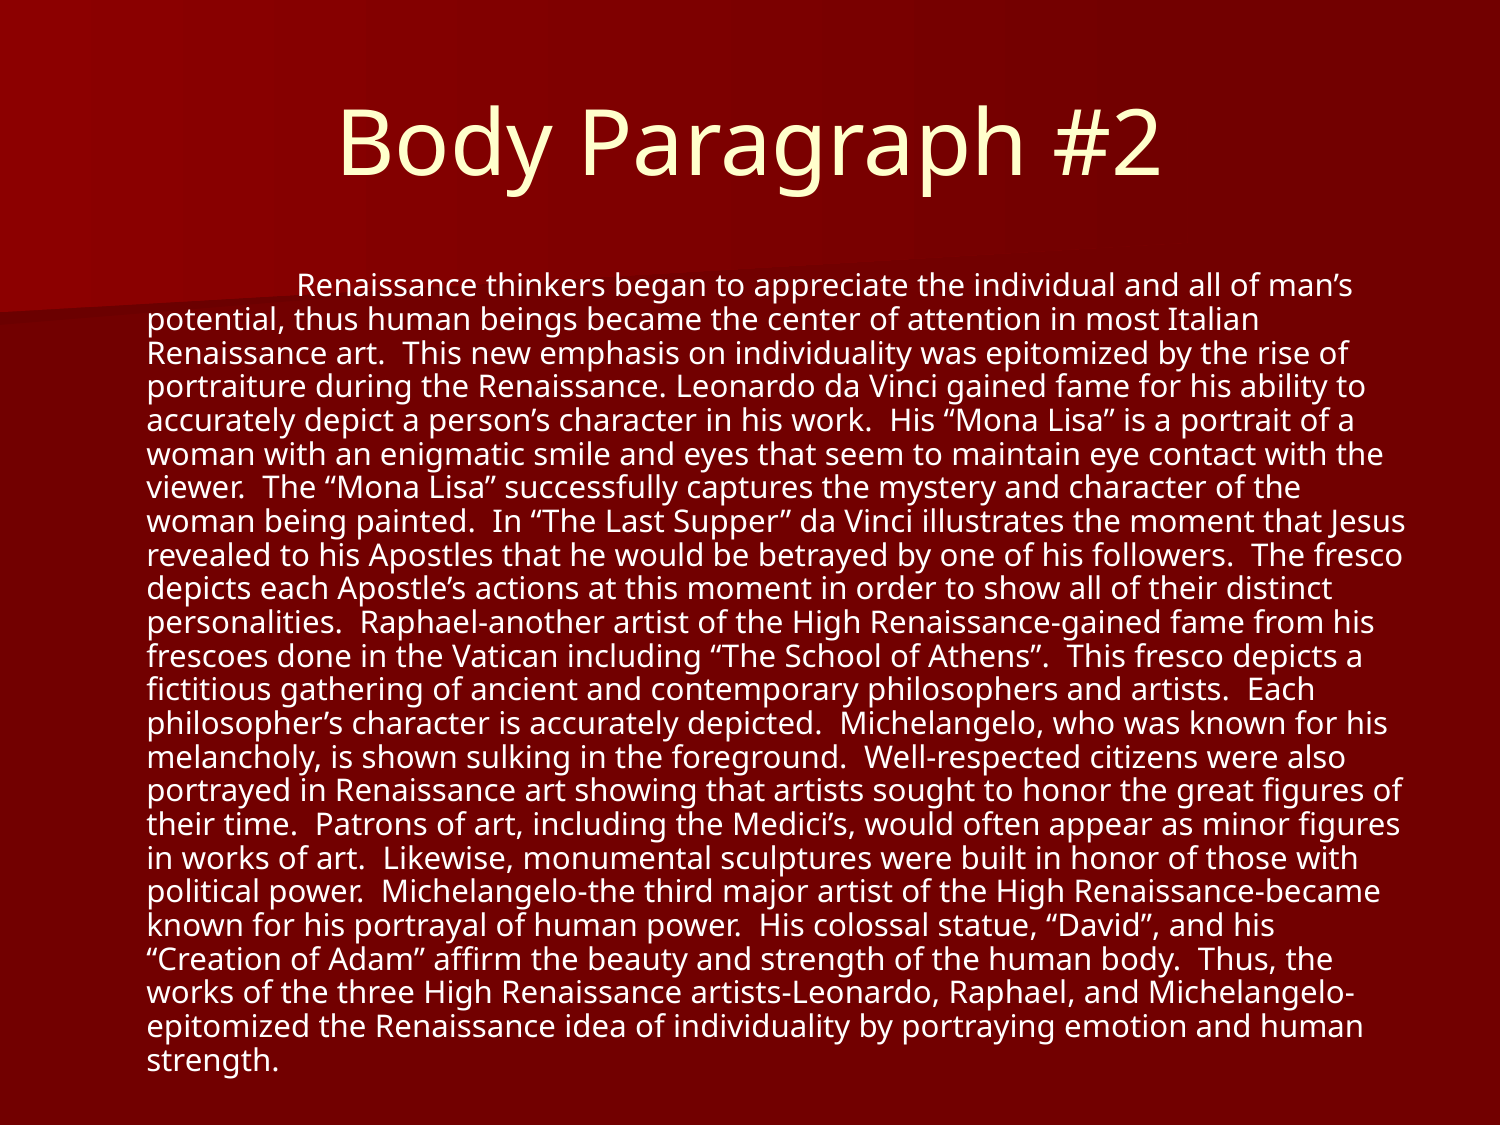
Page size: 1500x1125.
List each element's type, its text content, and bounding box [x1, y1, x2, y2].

list Renaissance thinkers began to appreciate the individual and all of man’s potential, thus human beings became the center of attention in most Italian Renaissance art. This new emphasis on individuality was epitomized by the rise of portraiture during the Renaissance. Leonardo da Vinci gained fame for his ability to accurately depict a person’s character in his work. His “Mona Lisa” is a portrait of a woman with an enigmatic smile and eyes that seem to maintain eye contact with the viewer. The “Mona Lisa” successfully captures the mystery and character of the woman being painted. In “The Last Supper” da Vinci illustrates the moment that Jesus revealed to his Apostles that he would be betrayed by one of his followers. The fresco depicts each Apostle’s actions at this moment in order to show all of their distinct personalities. Raphael-another artist of the High Renaissance-gained fame from his frescoes done in the Vatican including “The School of Athens”. This fresco depicts a fictitious gathering of ancient and contemporary philosophers and artists. Each philosopher’s character is accurately depicted. Michelangelo, who was known for his melancholy, is shown sulking in the foreground. Well-respected citizens were also portrayed in Renaissance art showing that artists sought to honor the great figures of their time. Patrons of art, including the Medici’s, would often appear as minor figures in works of art. Likewise, monumental sculptures were built in honor of those with political power. Michelangelo-the third major artist of the High Renaissance-became known for his portrayal of human power. His colossal statue, “David”, and his “Creation of Adam” affirm the beauty and strength of the human body. Thus, the works of the three High Renaissance artists-Leonardo, Raphael, and Michelangelo-epitomized the Renaissance idea of individuality by portraying emotion and human strength. [74, 262, 1426, 1088]
title Body Paragraph #2 [74, 44, 1426, 233]
